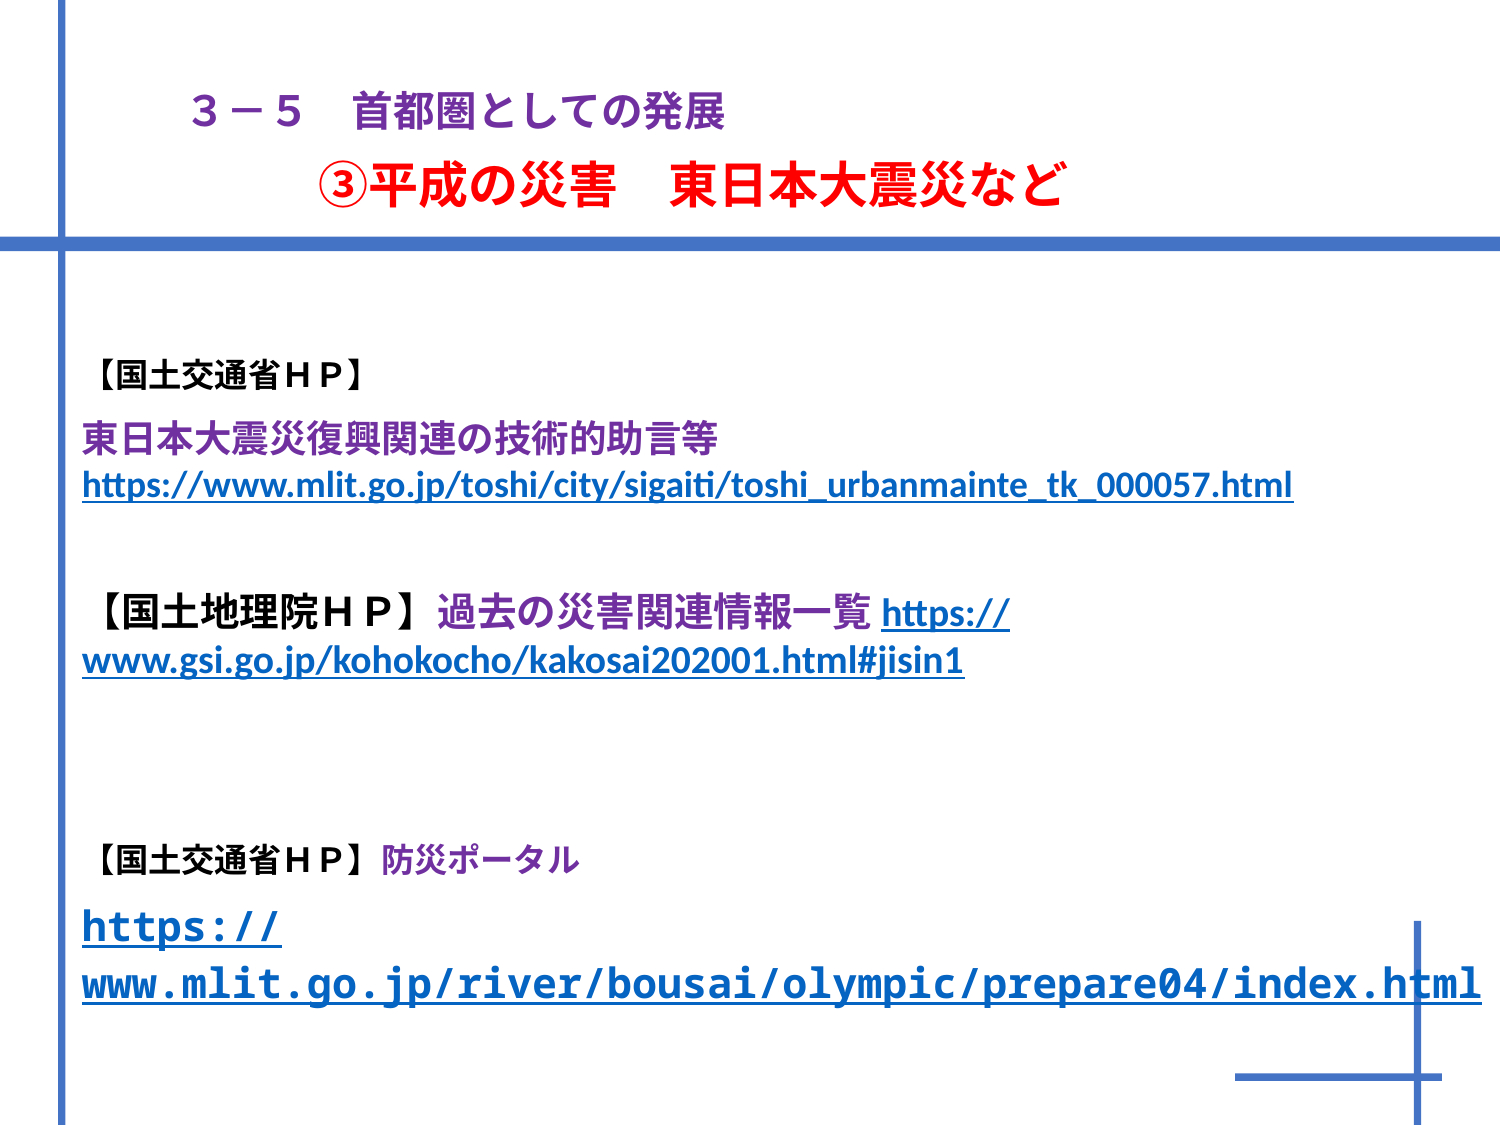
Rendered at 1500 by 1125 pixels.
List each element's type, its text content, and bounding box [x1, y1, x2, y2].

title ３－５ 首都圏としての発展 ③平成の災害 東日本大震災など [103, 25, 1397, 240]
list 【国土交通省ＨＰ】 東日本大震災復興関連の技術的助言等https://www.mlit.go.jp/toshi/city/sigaiti/toshi_urbanmainte_tk_000057.html 【国土地理院ＨＰ】過去の災害関連情報一覧https://www.gsi.go.jp/kohokocho/kakosai202001.html#jisin1 【国土交通省ＨＰ】防災ポータル https://www.mlit.go.jp/river/bousai/olympic/prepare04/index.html [66, 263, 1500, 1125]
